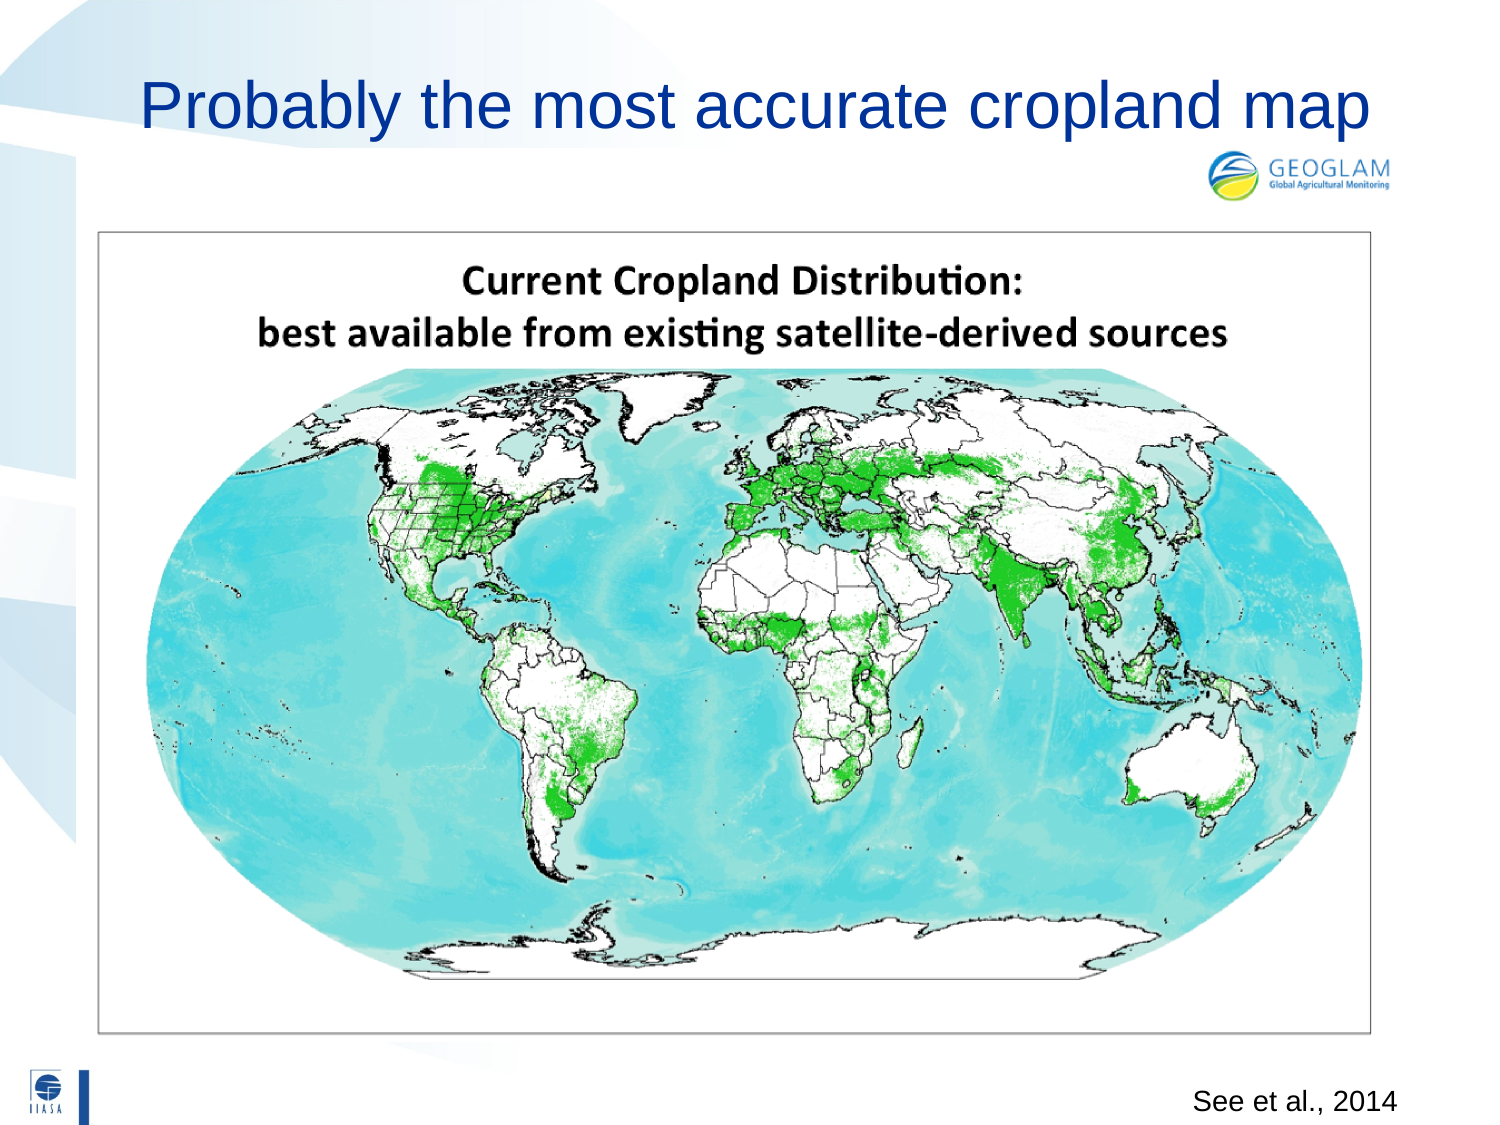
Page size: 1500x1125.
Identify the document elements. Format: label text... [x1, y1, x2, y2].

title Probably the most accurate cropland map [100, 42, 1413, 161]
text_box See et al., 2014 [1177, 1074, 1414, 1125]
picture [0, 0, 1500, 1125]
